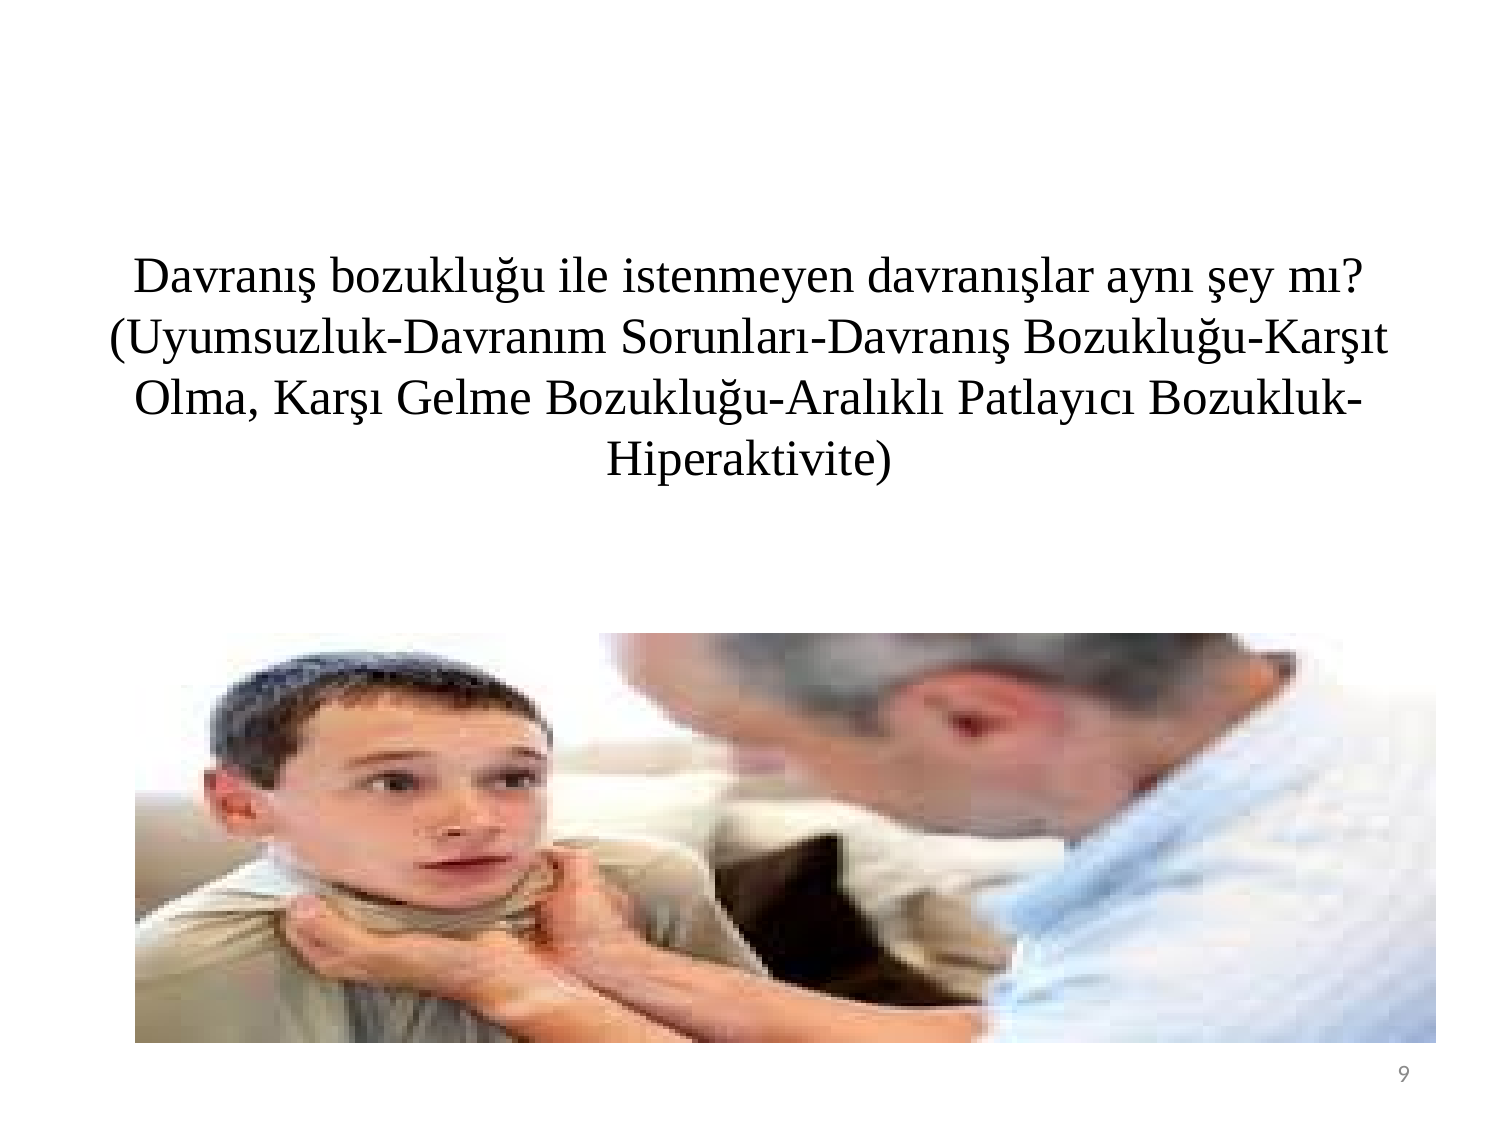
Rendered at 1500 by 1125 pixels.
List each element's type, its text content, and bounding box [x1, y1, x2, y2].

slide_number 9 [1074, 1051, 1425, 1103]
title Davranış bozukluğu ile istenmeyen davranışlar aynı şey mı? (Uyumsuzluk-Davranım Sorunları-Davranış Bozukluğu-Karşıt Olma, Karşı Gelme Bozukluğu-Aralıklı Patlayıcı Bozukluk-Hiperaktivite) [75, 90, 1425, 622]
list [135, 633, 1436, 1043]
